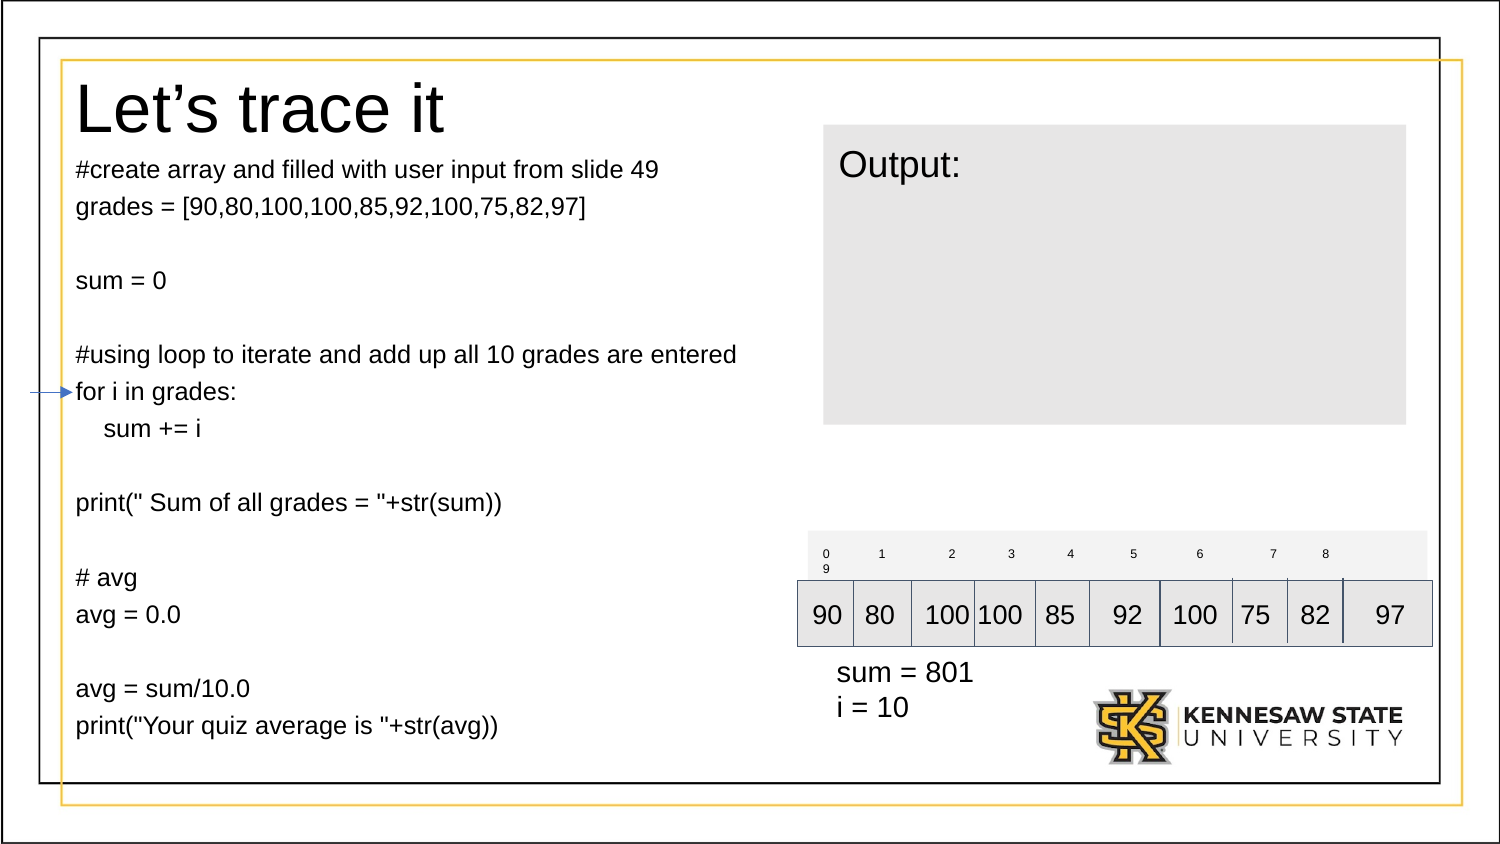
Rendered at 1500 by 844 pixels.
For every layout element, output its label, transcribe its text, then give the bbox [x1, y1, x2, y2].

text_box sum = 801 i = 10 [870, 645, 1002, 731]
text_box 0 1 2 3 4 5 6 7 8 9 [870, 530, 1428, 580]
text_box 90 80 100 100 85 92 100 75 82 97 [1345, 580, 1433, 647]
text_box 90 80 100 100 85 92 100 75 82 97 [870, 580, 911, 645]
text_box 90 80 100 100 85 92 100 75 82 97 [1161, 580, 1231, 647]
text_box 90 80 100 100 85 92 100 75 82 97 [1289, 580, 1342, 647]
text_box 90 80 100 100 85 92 100 75 82 97 [975, 580, 1035, 647]
text_box 90 80 100 100 85 92 100 75 82 97 [1234, 580, 1286, 647]
picture [0, 0, 1500, 844]
text_box #create array and filled with user input from slide 49 grades = [90,80,100,100,85,92,100,75,82,97] sum = 0 #using loop to iterate and add up all 10 grades are entered for i in grades: sum += i print(" Sum of all grades = "+str(sum)) # avg avg = 0.0 avg = sum/10.0 print("Your quiz average is "+str(avg)) [60, 154, 870, 772]
title Let’s trace it [60, 62, 1442, 158]
text_box Output: [823, 124, 1407, 425]
text_box 90 80 100 100 85 92 100 75 82 97 [1036, 580, 1089, 647]
text_box 90 80 100 100 85 92 100 75 82 97 [1090, 580, 1159, 647]
text_box 90 80 100 100 85 92 100 75 82 97 [912, 580, 974, 645]
